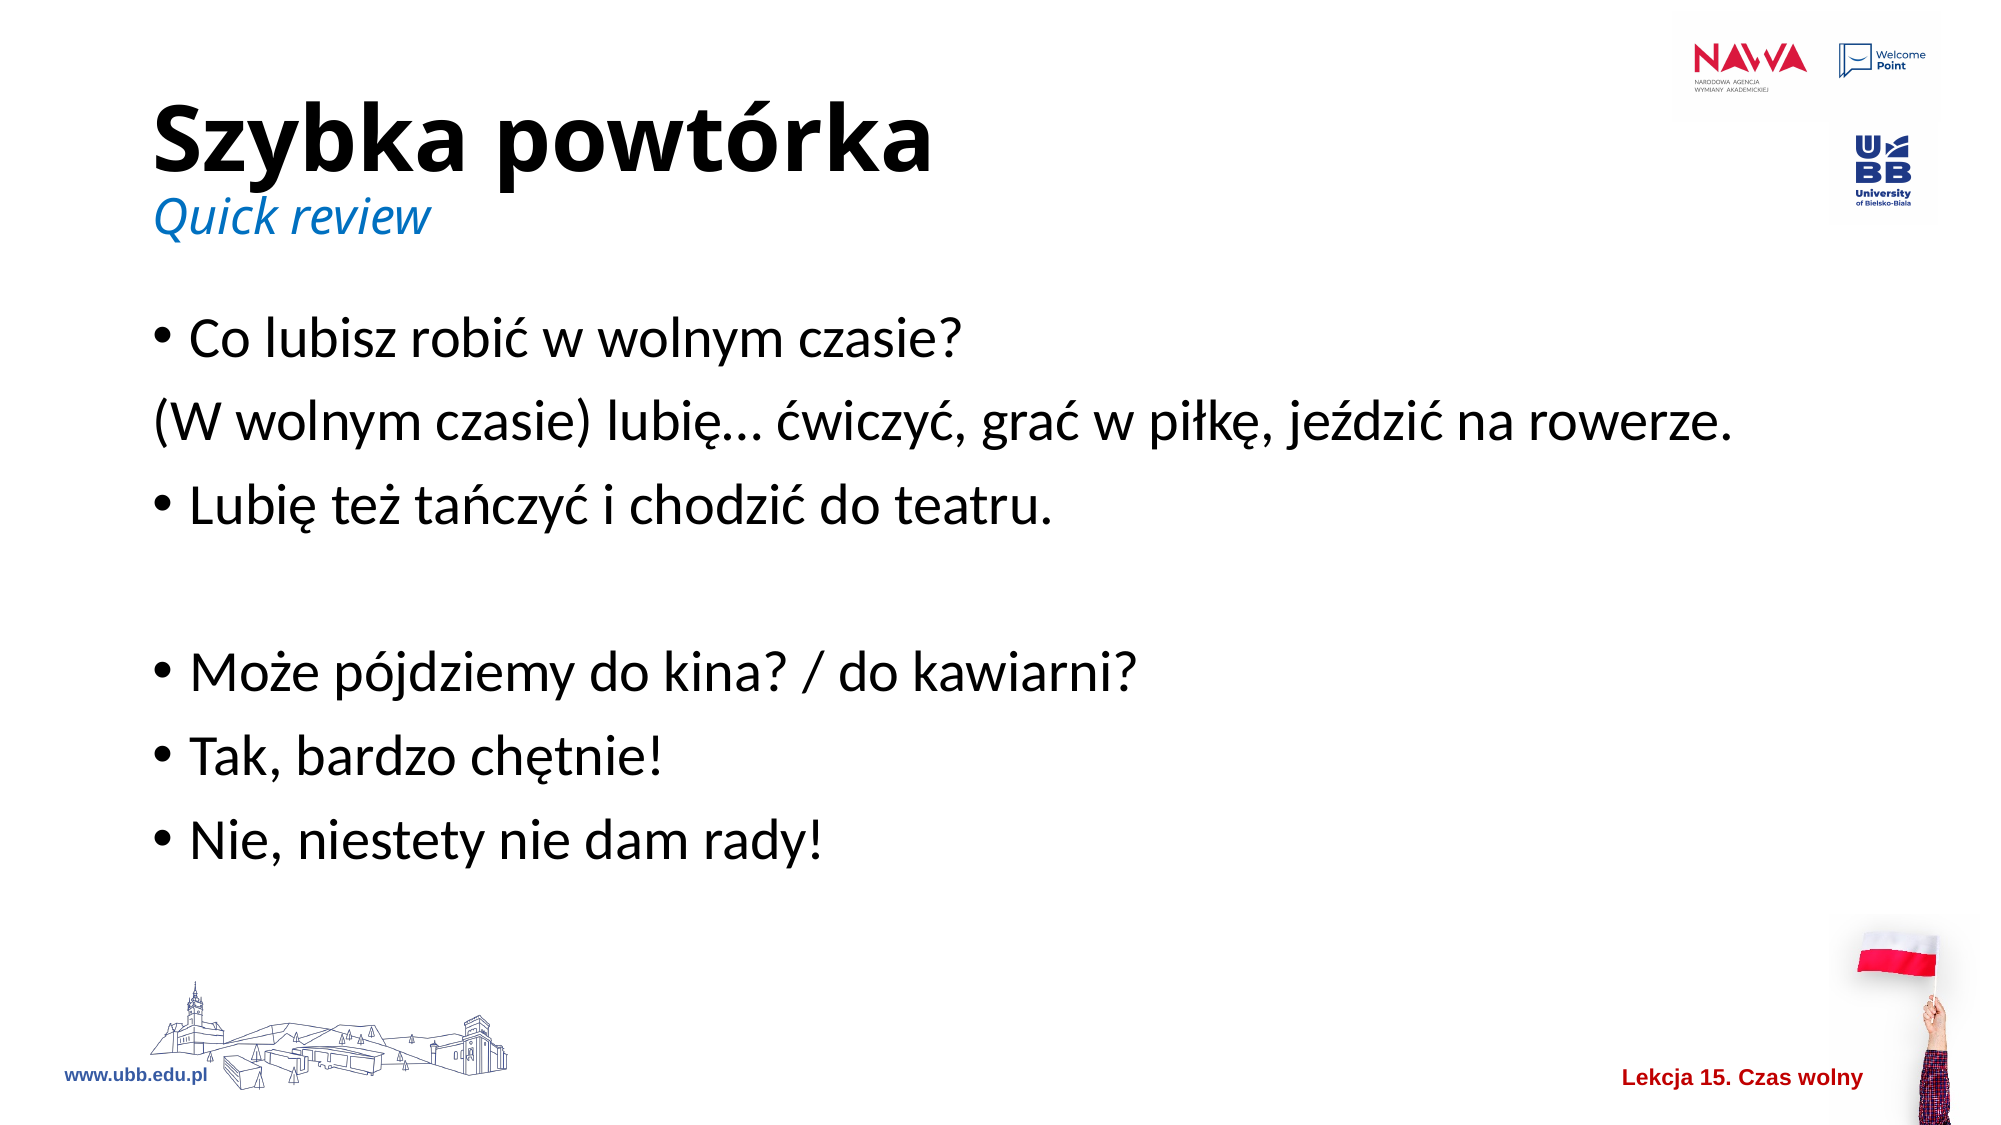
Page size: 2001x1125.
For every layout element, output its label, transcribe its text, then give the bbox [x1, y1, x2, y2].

text_box Lekcja 15. Czas wolny [1581, 1055, 1829, 1098]
text_box www.ubb.edu.pl [0, 1055, 273, 1093]
list Co lubisz robić w wolnym czasie? (W wolnym czasie) lubię… ćwiczyć, grać w piłkę, jeździć na rowerze. Lubię też tańczyć i chodzić do teatru. Może pójdziemy do kina? / do kawiarni? Tak, bardzo chętnie! Nie, niestety nie dam rady! [137, 299, 1863, 1014]
picture [1829, 914, 1980, 1125]
picture [150, 981, 508, 1090]
title Szybka powtórka Quick review [137, 59, 1863, 278]
picture [1672, 11, 1941, 225]
